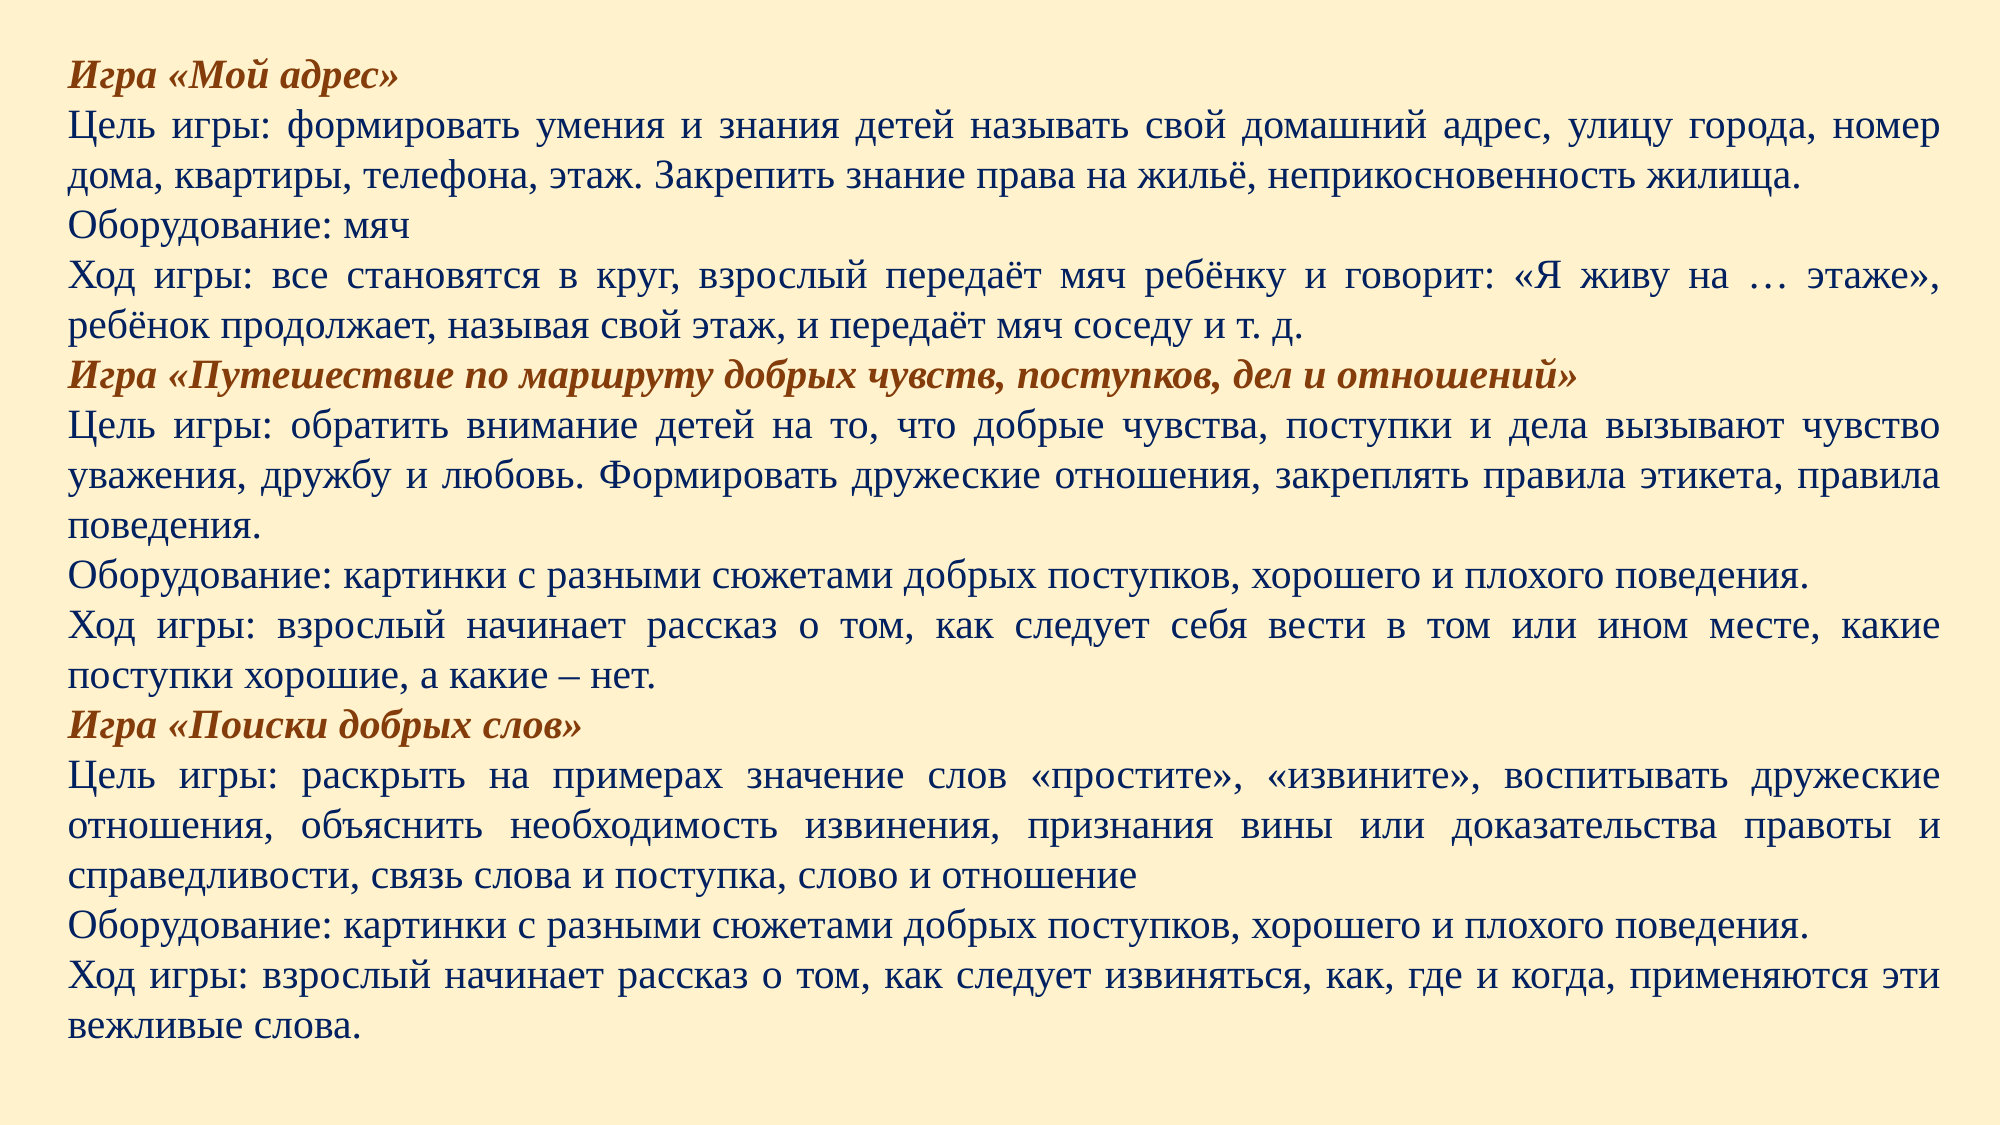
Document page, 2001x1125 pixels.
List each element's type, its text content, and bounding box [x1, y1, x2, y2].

text_box Игра «Мой адрес» Цель игры: формировать умения и знания детей называть свой домашний адрес, улицу города, номер дома, квартиры, телефона, этаж. Закрепить знание права на жильё, неприкосновенность жилища. Оборудование: мяч Ход игры: все становятся в круг, взрослый передаёт мяч ребёнку и говорит: «Я живу на … этаже», ребёнок продолжает, называя свой этаж, и передаёт мяч соседу и т. д. Игра «Путешествие по маршруту добрых чувств, поступков, дел и отношений» Цель игры: обратить внимание детей на то, что добрые чувства, поступки и дела вызывают чувство уважения, дружбу и любовь. Формировать дружеские отношения, закреплять правила этикета, правила поведения. Оборудование: картинки с разными сюжетами добрых поступков, хорошего и плохого поведения. Ход игры: взрослый начинает рассказ о том, как следует себя вести в том или ином месте, какие поступки хорошие, а какие – нет. Игра «Поиски добрых слов» Цель игры: раскрыть на примерах значение слов «простите», «извините», воспитывать дружеские отношения, объяснить необходимость извинения, признания вины или доказательства правоты и справедливости, связь слова и поступка, слово и отношение Оборудование: картинки с разными сюжетами добрых поступков, хорошего и плохого поведения. Ход игры: взрослый начинает рассказ о том, как следует извиняться, как, где и когда, применяются эти вежливые слова. [52, 39, 1957, 1055]
